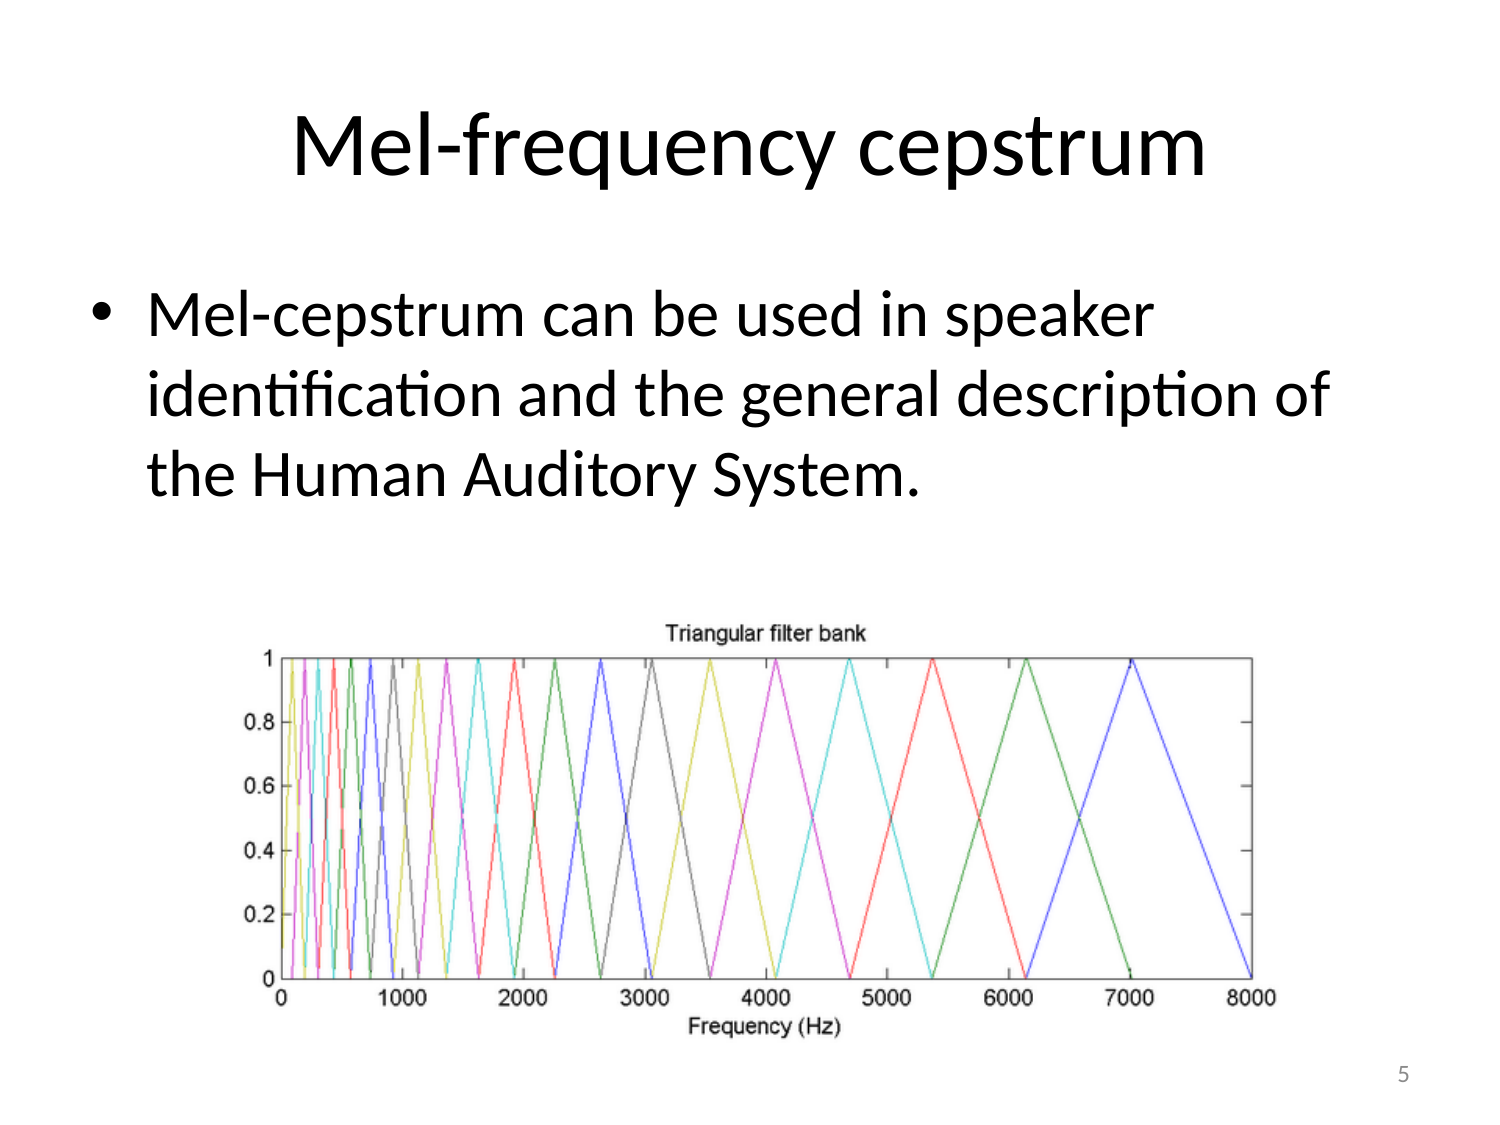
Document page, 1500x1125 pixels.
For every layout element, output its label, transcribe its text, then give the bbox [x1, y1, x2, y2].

picture [182, 609, 1334, 1046]
title Mel-frequency cepstrum [75, 45, 1425, 233]
slide_number 5 [1074, 1042, 1425, 1103]
list Mel-cepstrum can be used in speaker identification and the general description of the Human Auditory System. [75, 262, 1425, 1005]
